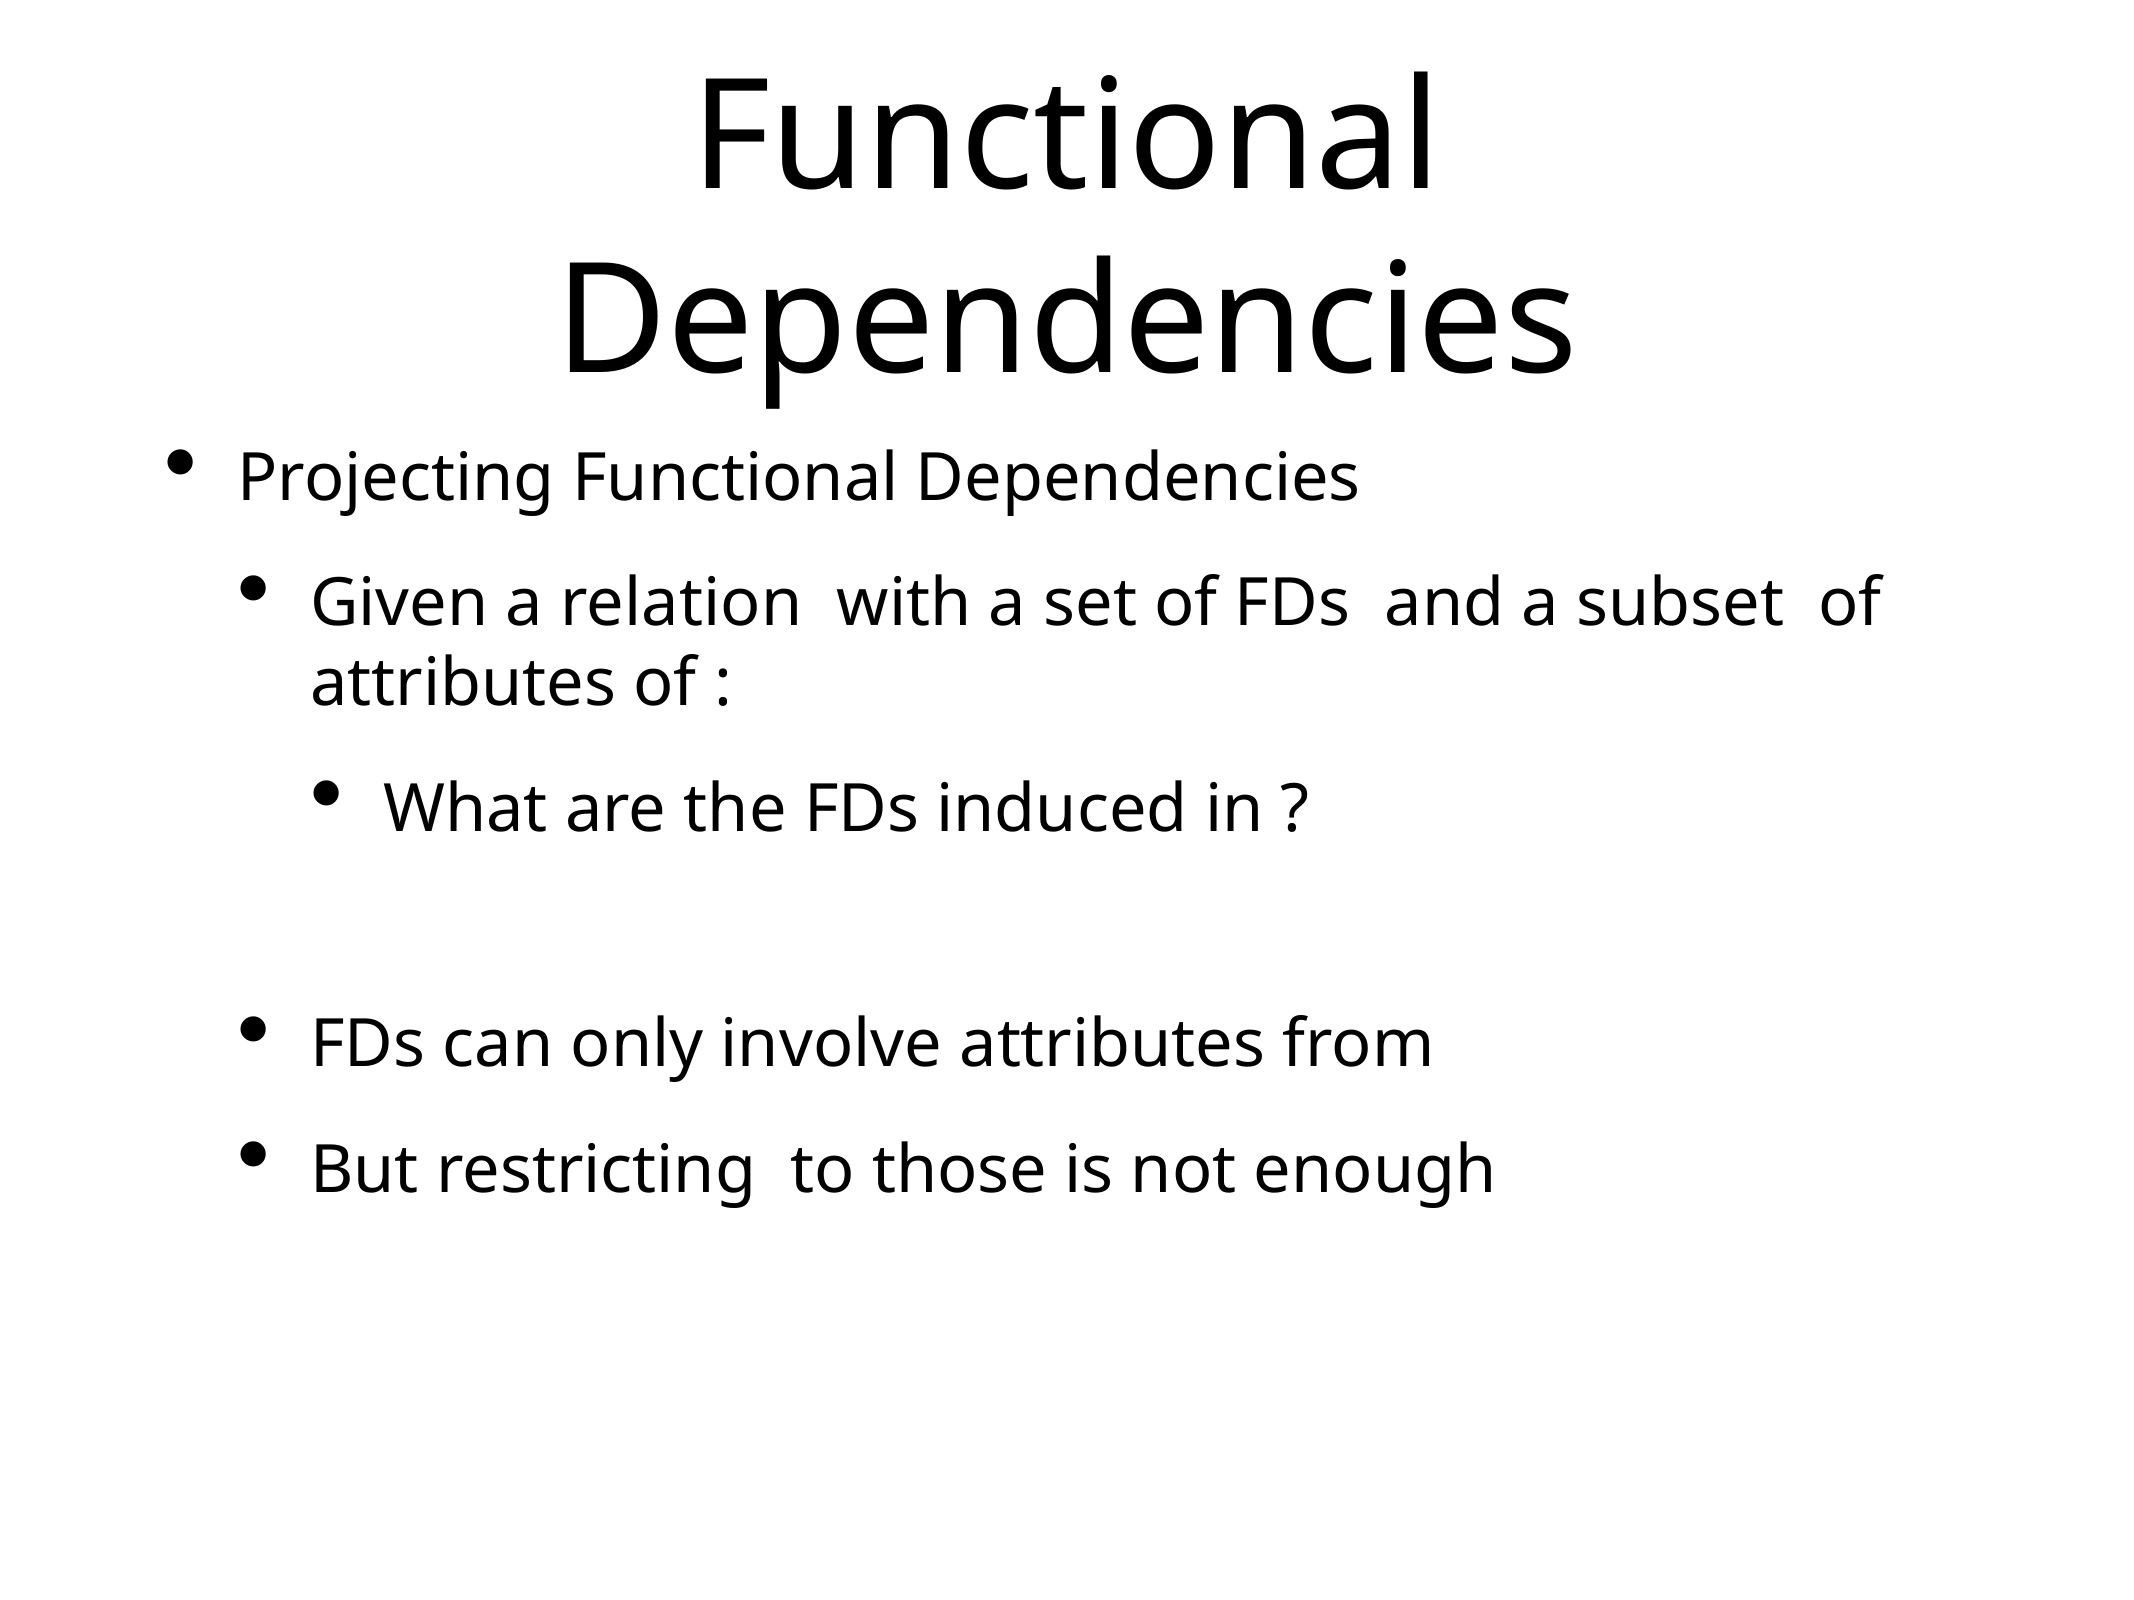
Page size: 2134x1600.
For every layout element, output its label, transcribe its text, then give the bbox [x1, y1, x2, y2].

title Functional Dependencies [155, 41, 1978, 397]
list Projecting Functional Dependencies Given a relation with a set of FDs and a subset of attributes of : What are the FDs induced in ? FDs can only involve attributes from But restricting to those is not enough [155, 424, 1978, 1457]
